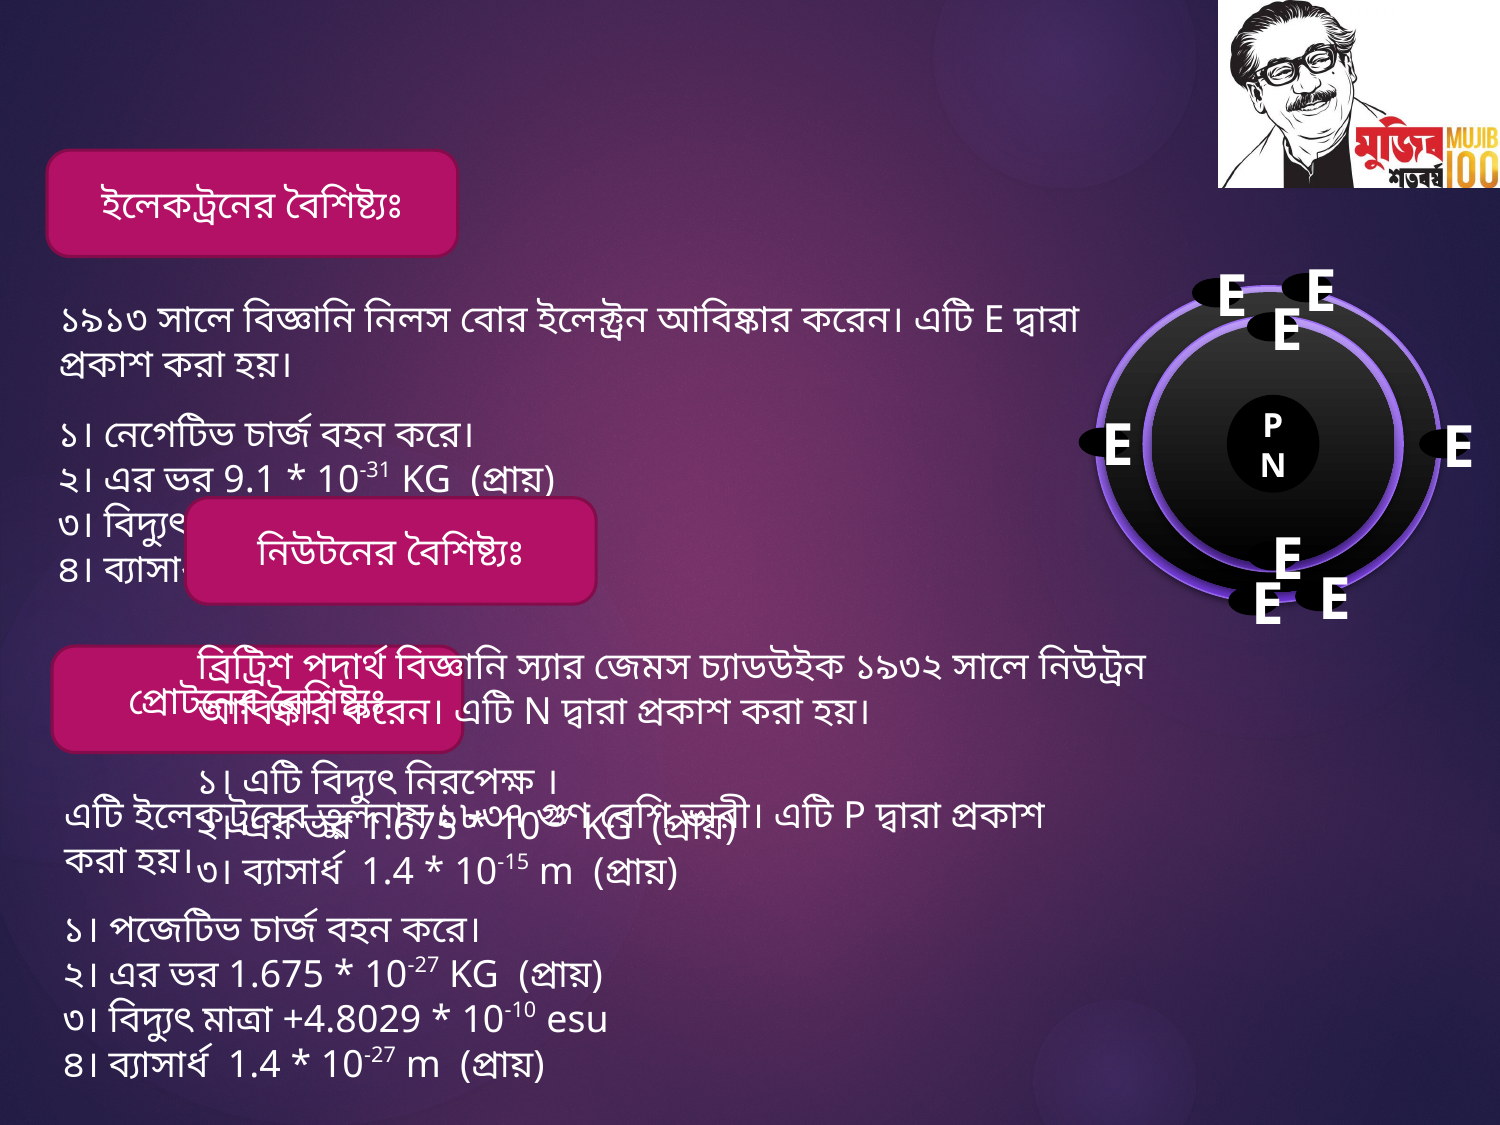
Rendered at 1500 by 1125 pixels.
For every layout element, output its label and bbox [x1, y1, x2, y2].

text_box [42, 149, 1108, 600]
text_box [47, 645, 1113, 1096]
text_box [180, 497, 1246, 902]
text_box [1113, 274, 1468, 615]
picture [1218, 0, 1500, 188]
